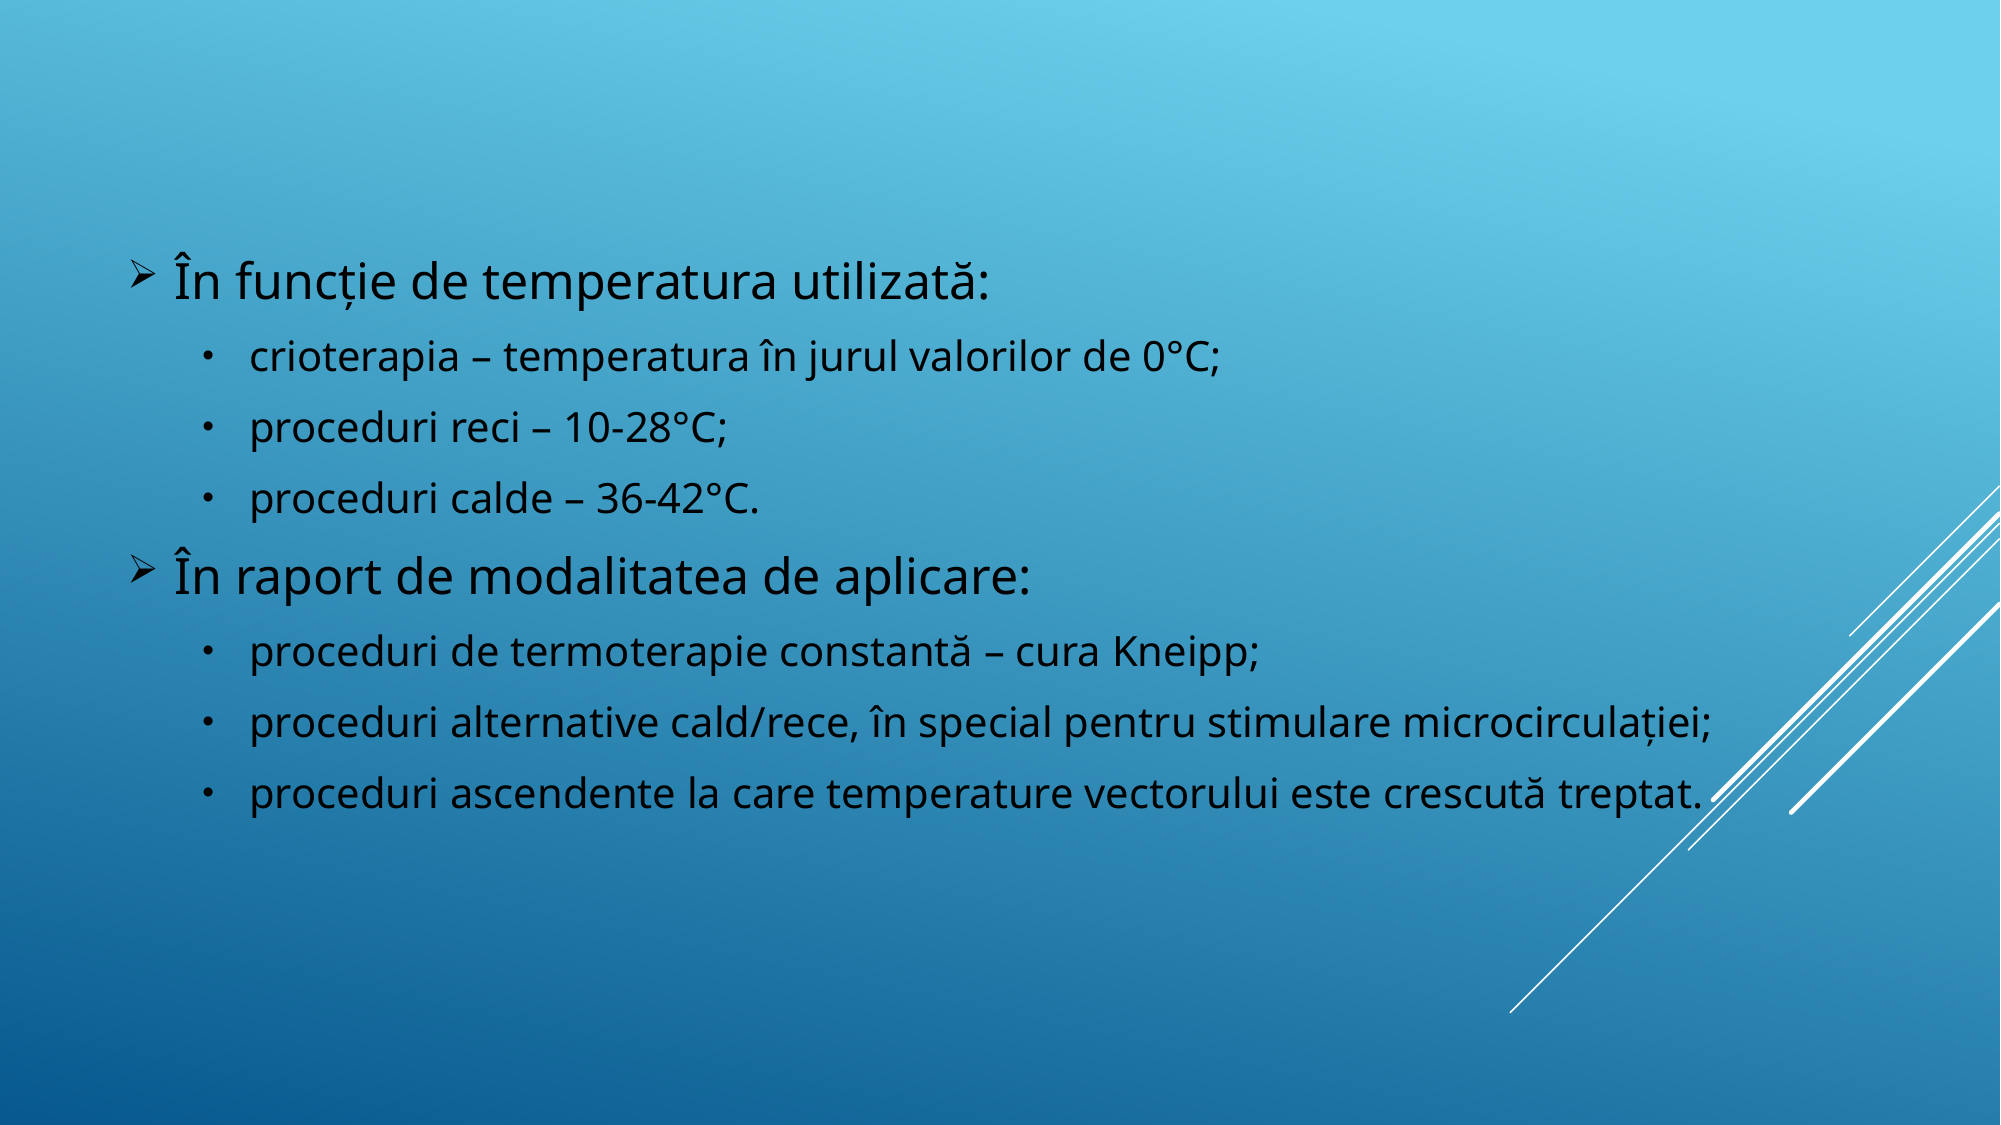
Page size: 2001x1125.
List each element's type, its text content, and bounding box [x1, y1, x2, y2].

list În funcție de temperatura utilizată: crioterapia – temperatura în jurul valorilor de 0°C; proceduri reci – 10-28°C; proceduri calde – 36-42°C. În raport de modalitatea de aplicare: proceduri de termoterapie constantă – cura Kneipp; proceduri alternative cald/rece, în special pentru stimulare microcirculației; proceduri ascendente la care temperature vectorului este crescută treptat. [112, 112, 1963, 1037]
